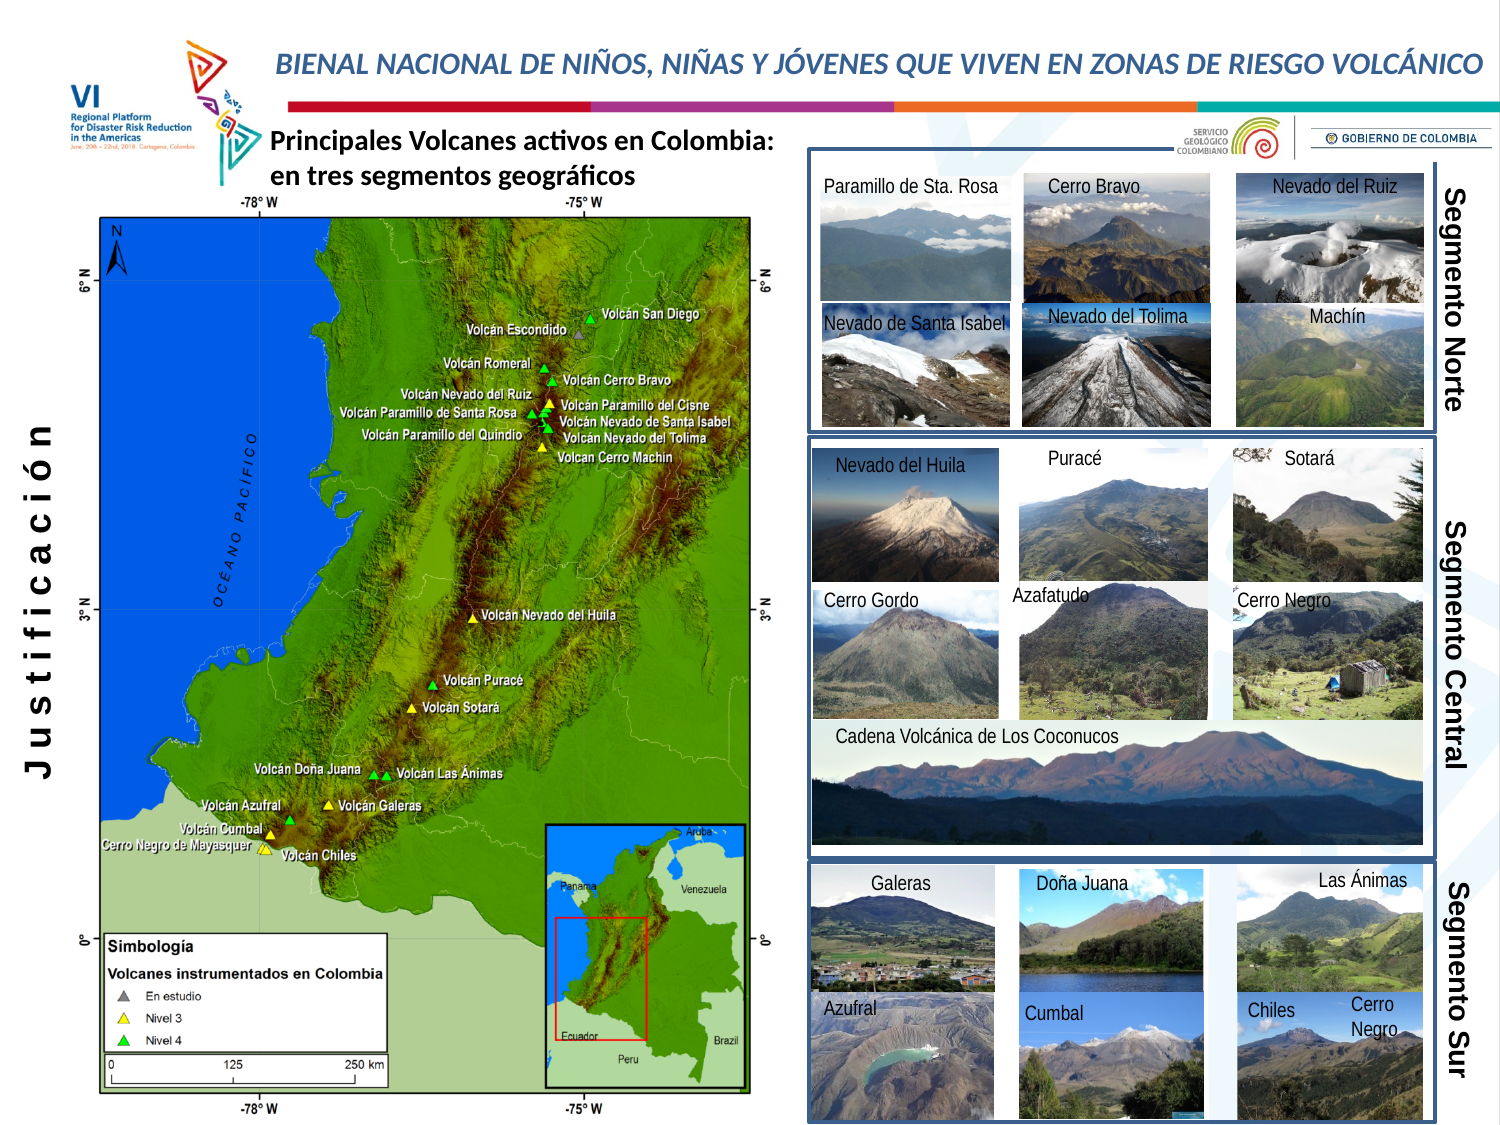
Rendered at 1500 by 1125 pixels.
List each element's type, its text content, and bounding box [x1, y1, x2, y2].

text_box Principales Volcanes activos en Colombia: en tres segmentos geográficos [269, 113, 798, 199]
title BIENAL NACIONAL DE NIÑOS, NIÑAS Y JÓVENES QUE VIVEN EN ZONAS DE RIESGO VOLCÁNICO [269, 33, 1500, 90]
picture [0, 0, 1500, 1125]
text_box Segmento Norte [1432, 169, 1482, 445]
text_box Cerro Negro [1428, 983, 1441, 1049]
text_box Paramillo de Sta. Rosa [809, 165, 1024, 205]
text_box J u s t i f i c a c i ó n [5, 373, 66, 823]
text_box Segmento Central [1437, 457, 1483, 835]
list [52, 18, 266, 191]
text_box [807, 147, 1437, 434]
text_box [1421, 860, 1437, 983]
text_box [1428, 1049, 1437, 1124]
text_box Nevado del Ruiz [1437, 169, 1462, 205]
text_box Segmento Sur [1437, 857, 1486, 1103]
text_box [807, 860, 1239, 1124]
text_box [807, 435, 1437, 860]
